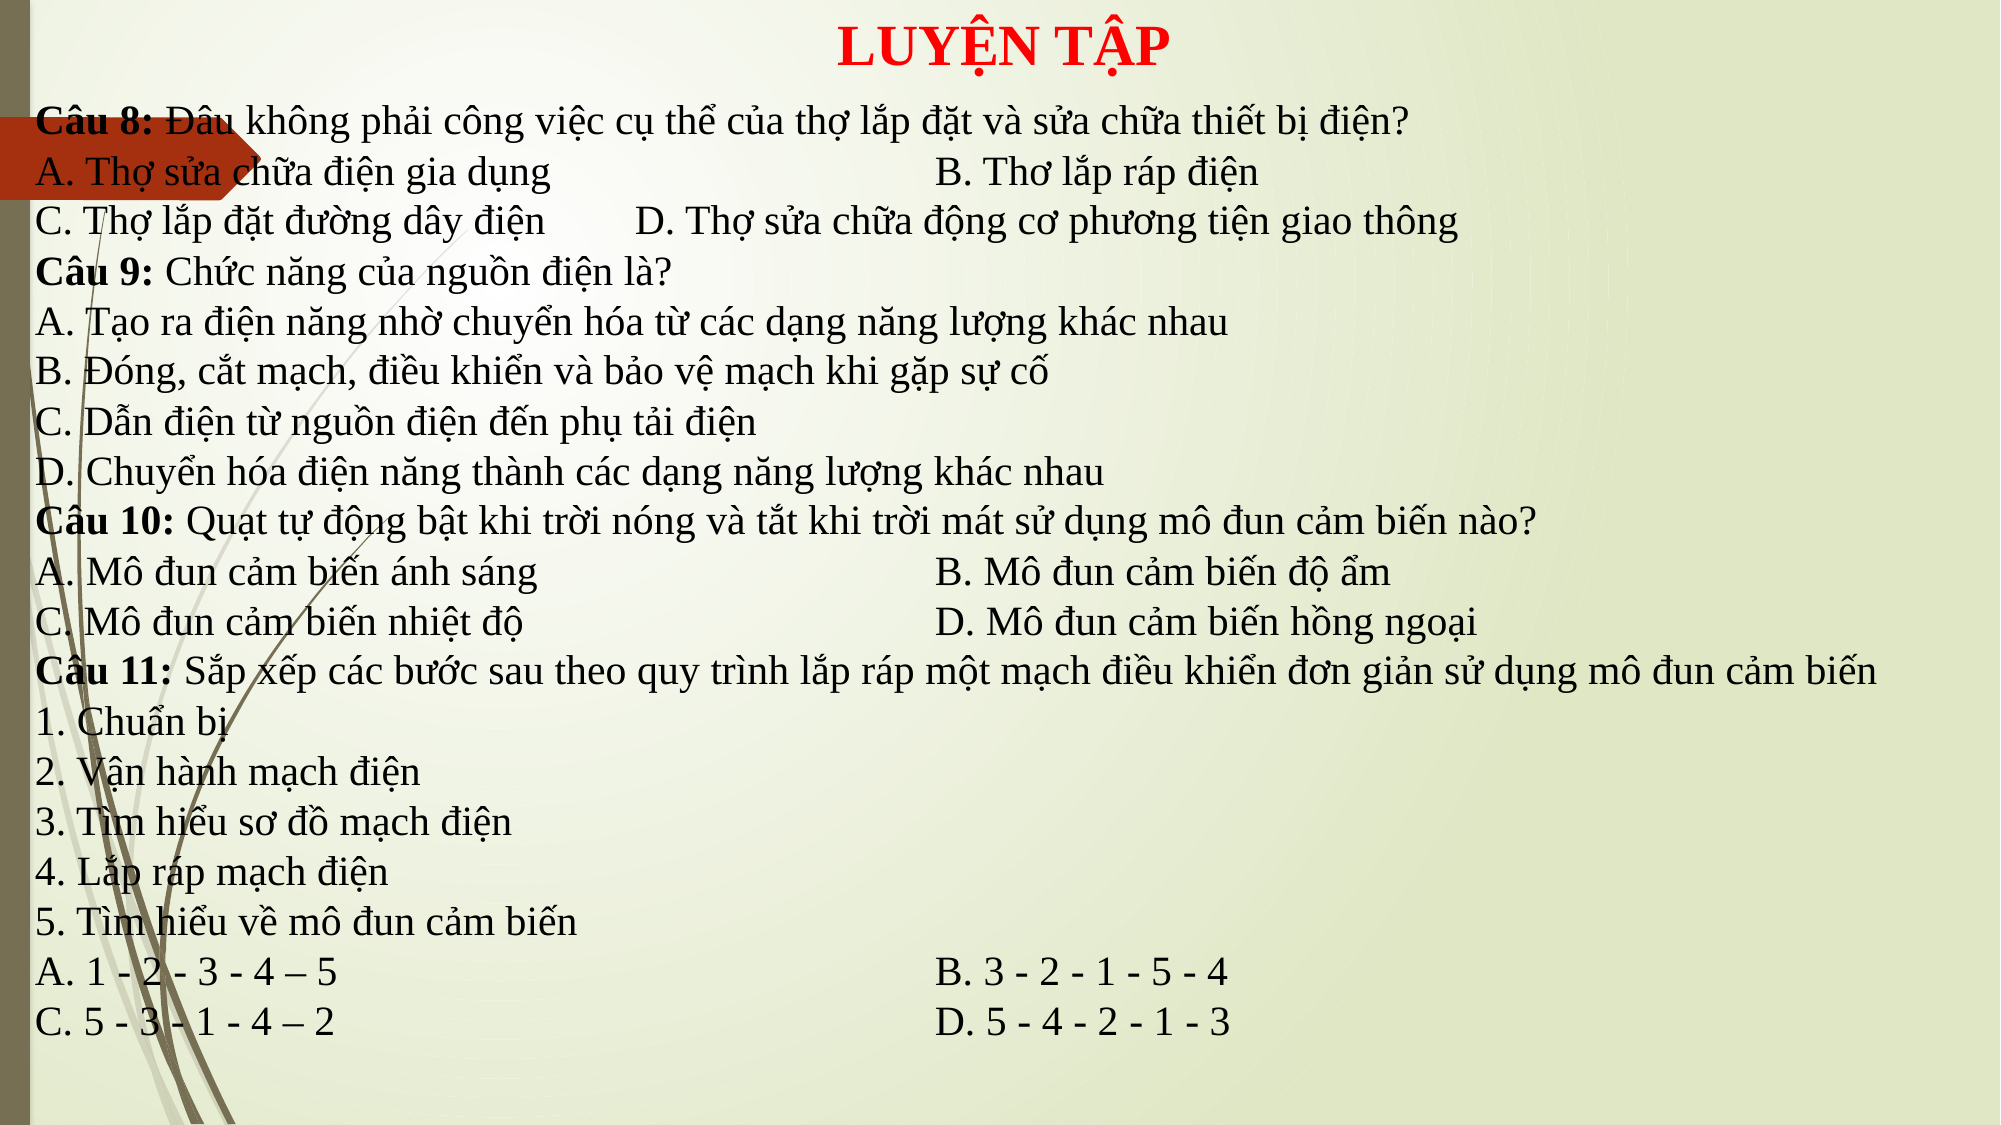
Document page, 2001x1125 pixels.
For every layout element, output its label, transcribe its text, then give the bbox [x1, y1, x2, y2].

text_box LUYỆN TẬP [822, 0, 1222, 85]
text_box Câu 8: Đâu không phải công việc cụ thể của thợ lắp đặt và sửa chữa thiết bị điện? A. Thợ sửa chữa điện gia dụng B. Thơ lắp ráp điện C. Thợ lắp đặt đường dây điện D. Thợ sửa chữa động cơ phương tiện giao thông Câu 9: Chức năng của nguồn điện là? A. Tạo ra điện năng nhờ chuyển hóa từ các dạng năng lượng khác nhau B. Đóng, cắt mạch, điều khiển và bảo vệ mạch khi gặp sự cố C. Dẫn điện từ nguồn điện đến phụ tải điện D. Chuyển hóa điện năng thành các dạng năng lượng khác nhau Câu 10: Quạt tự động bật khi trời nóng và tắt khi trời mát sử dụng mô đun cảm biến nào? A. Mô đun cảm biến ánh sáng B. Mô đun cảm biến độ ẩm C. Mô đun cảm biến nhiệt độ D. Mô đun cảm biến hồng ngoại Câu 11: Sắp xếp các bước sau theo quy trình lắp ráp một mạch điều khiển đơn giản sử dụng mô đun cảm biến 1. Chuẩn bị 2. Vận hành mạch điện 3. Tìm hiểu sơ đồ mạch điện 4. Lắp ráp mạch điện 5. Tìm hiểu về mô đun cảm biến A. 1 - 2 - 3 - 4 – 5 B. 3 - 2 - 1 - 5 - 4 C. 5 - 3 - 1 - 4 – 2 D. 5 - 4 - 2 - 1 - 3 [20, 85, 1961, 1051]
